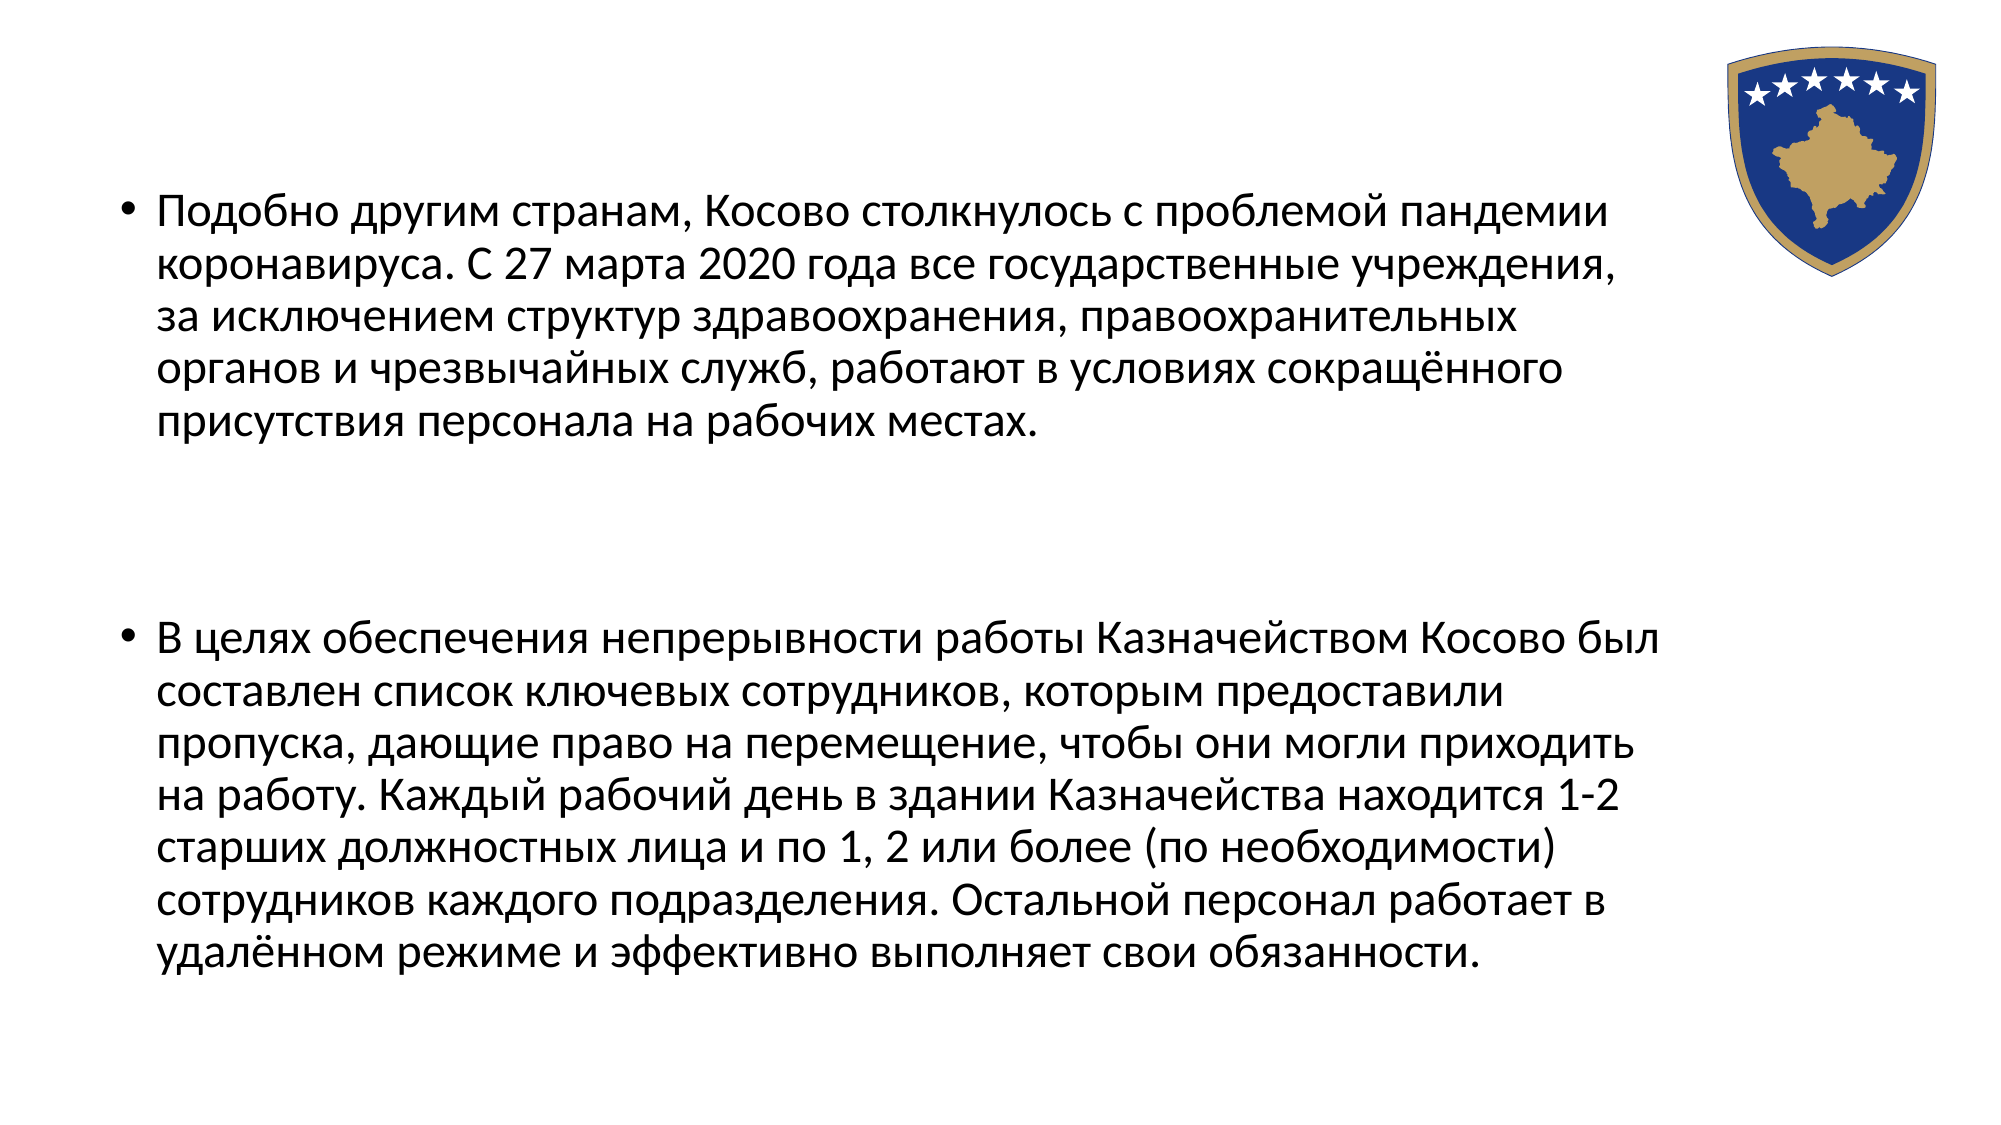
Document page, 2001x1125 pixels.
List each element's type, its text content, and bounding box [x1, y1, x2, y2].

picture [1726, 46, 1937, 278]
list Подобно другим странам, Косово столкнулось с проблемой пандемии коронавируса. С 27 марта 2020 года все государственные учреждения, за исключением структур здравоохранения, правоохранительных органов и чрезвычайных служб, работают в условиях сокращённого присутствия персонала на рабочих местах. В целях обеспечения непрерывности работы Казначейством Косово был составлен список ключевых сотрудников, которым предоставили пропуска, дающие право на перемещение, чтобы они могли приходить на работу. Каждый рабочий день в здании Казначейства находится 1-2 старших должностных лица и по 1, 2 или более (по необходимости) сотрудников каждого подразделения. Остальной персонал работает в удалённом режиме и эффективно выполняет свои обязанности. [104, 108, 1687, 1004]
